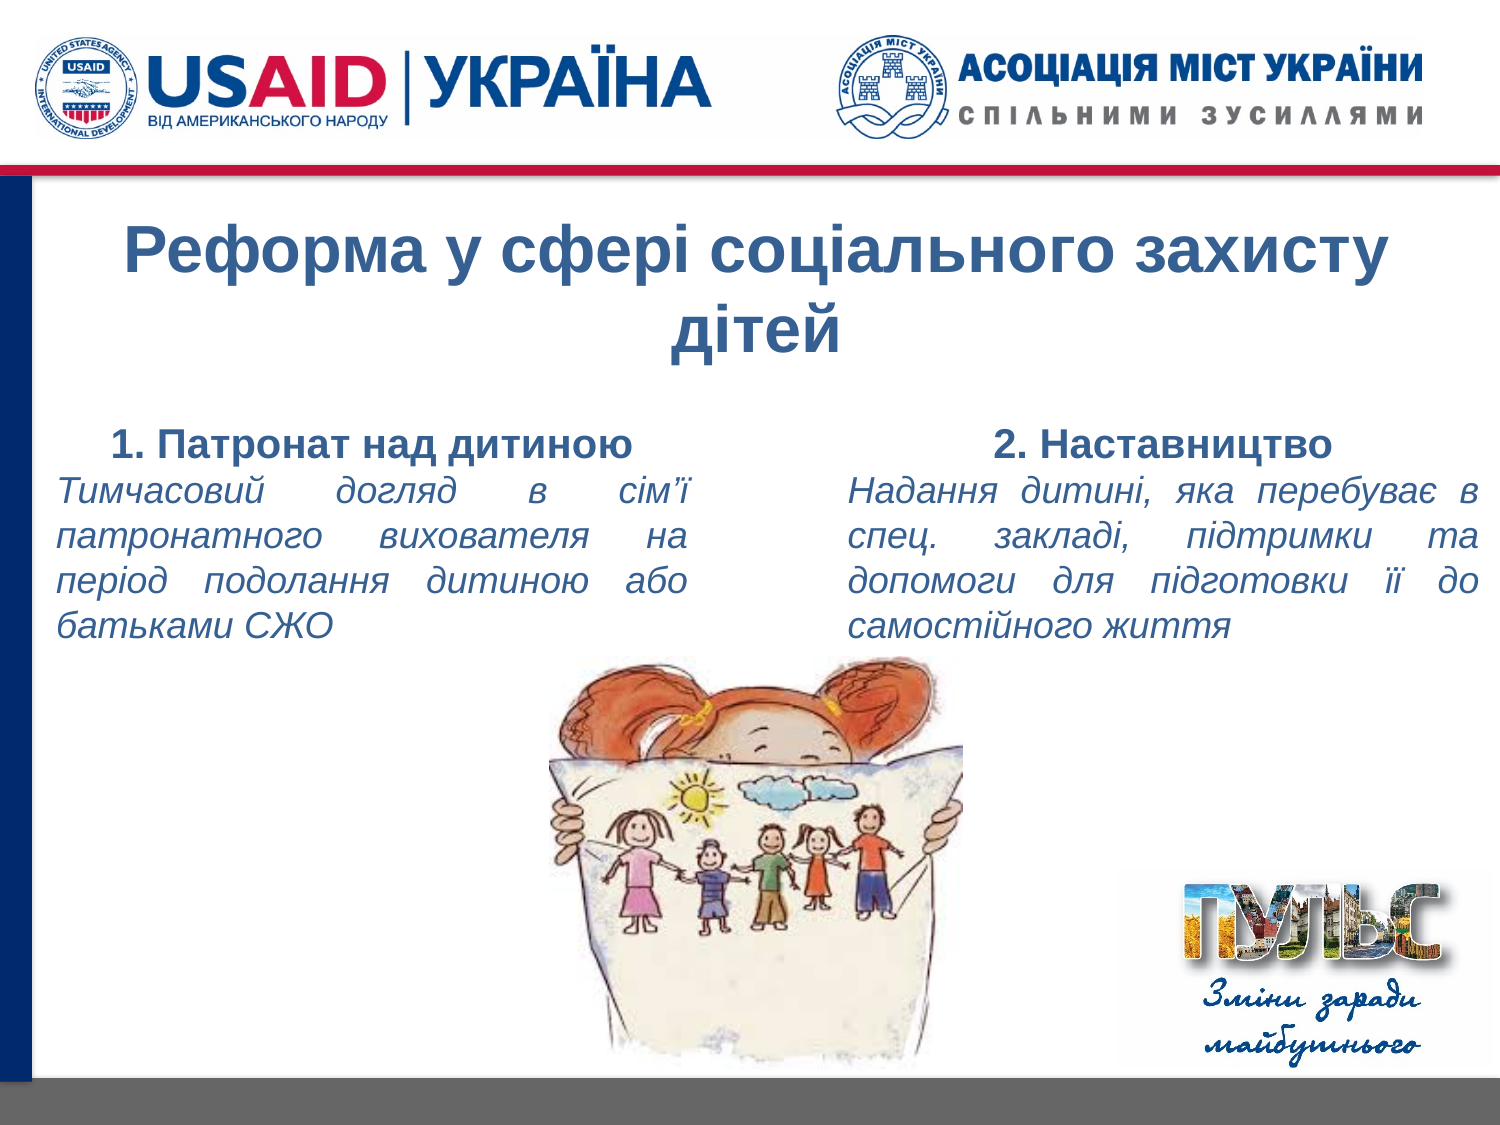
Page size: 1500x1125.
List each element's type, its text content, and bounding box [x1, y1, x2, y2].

text_box 1. Патронат над дитиною Тимчасовий догляд в сім’ї патронатного вихователя на період подолання дитиною або батьками СЖО [41, 408, 703, 654]
picture [1115, 869, 1493, 1068]
text_box [0, 175, 33, 1082]
picture [548, 656, 963, 1071]
list Реформа у сфері соціального захисту дітей [82, 198, 1432, 315]
picture [34, 34, 1422, 139]
text_box [0, 1077, 1500, 1125]
text_box 2. Наставництво Надання дитині, яка перебуває в спец. закладі, підтримки та допомоги для підготовки її до самостійного життя [832, 408, 1495, 654]
text_box [0, 164, 1500, 177]
